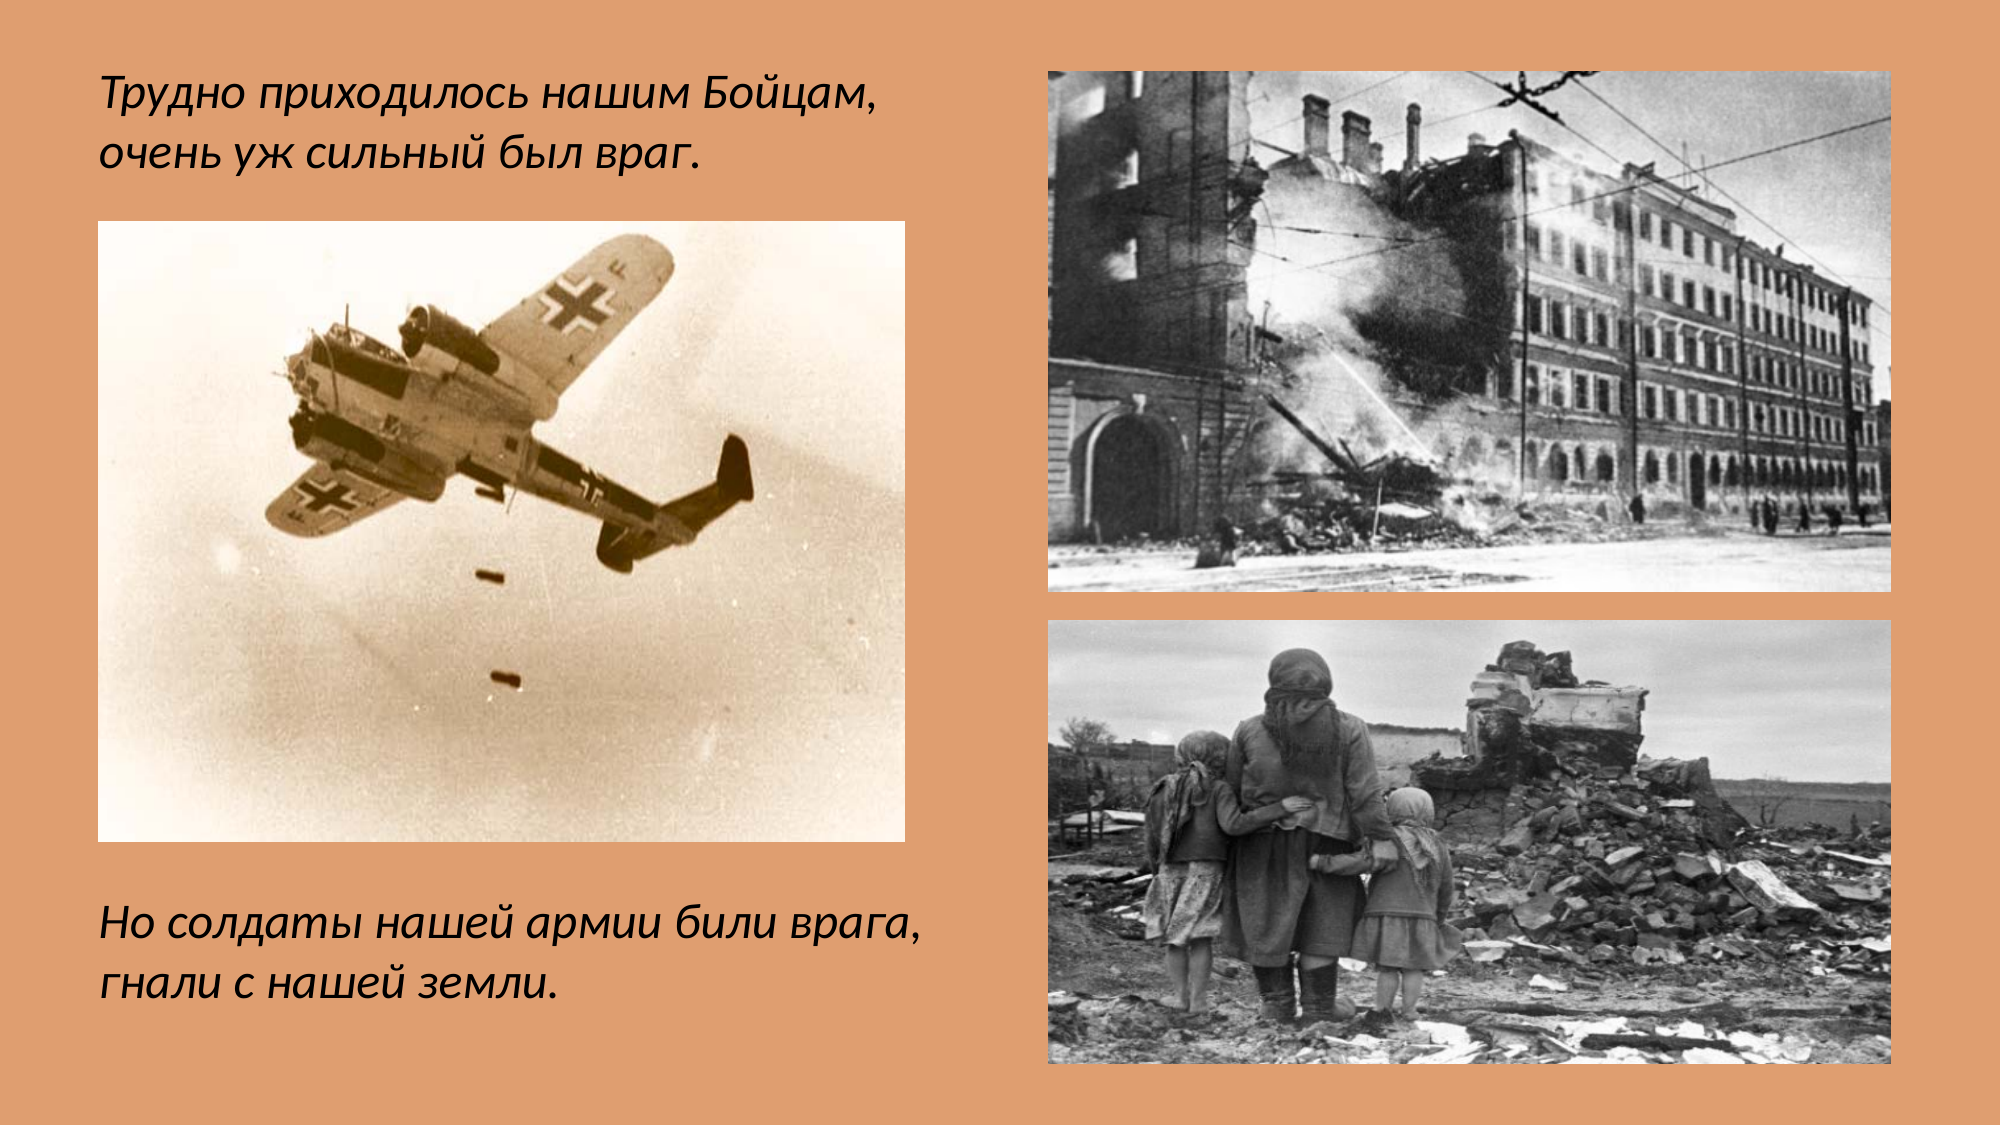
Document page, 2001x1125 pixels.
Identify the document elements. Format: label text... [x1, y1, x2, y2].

picture [1048, 71, 1891, 592]
text_box Но солдаты нашей армии били врага, гнали с нашей земли. [83, 880, 954, 1016]
picture [98, 221, 905, 842]
picture [1048, 620, 1891, 1064]
text_box Трудно приходилось нашим Бойцам, очень уж сильный был враг. [83, 50, 938, 186]
